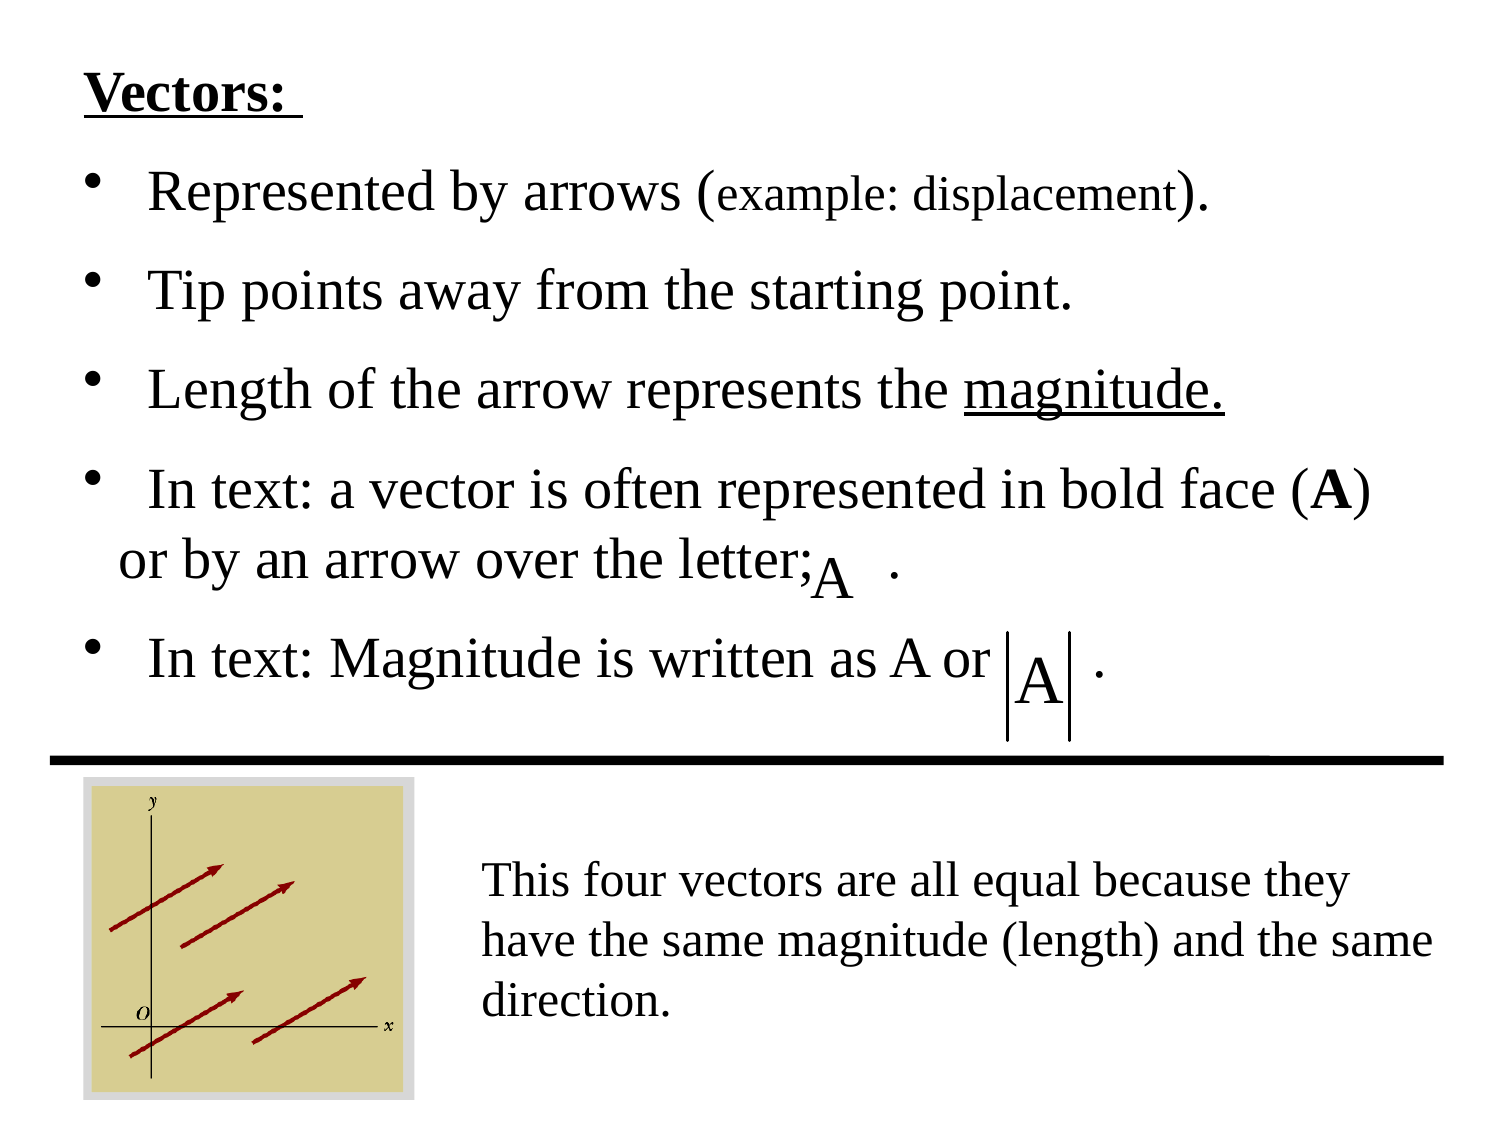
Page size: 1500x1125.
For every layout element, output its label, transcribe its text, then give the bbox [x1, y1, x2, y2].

text_box This four vectors are all equal because they have the same magnitude (length) and the same direction. [466, 838, 1464, 1034]
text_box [68, 45, 1392, 756]
picture [83, 776, 415, 1101]
